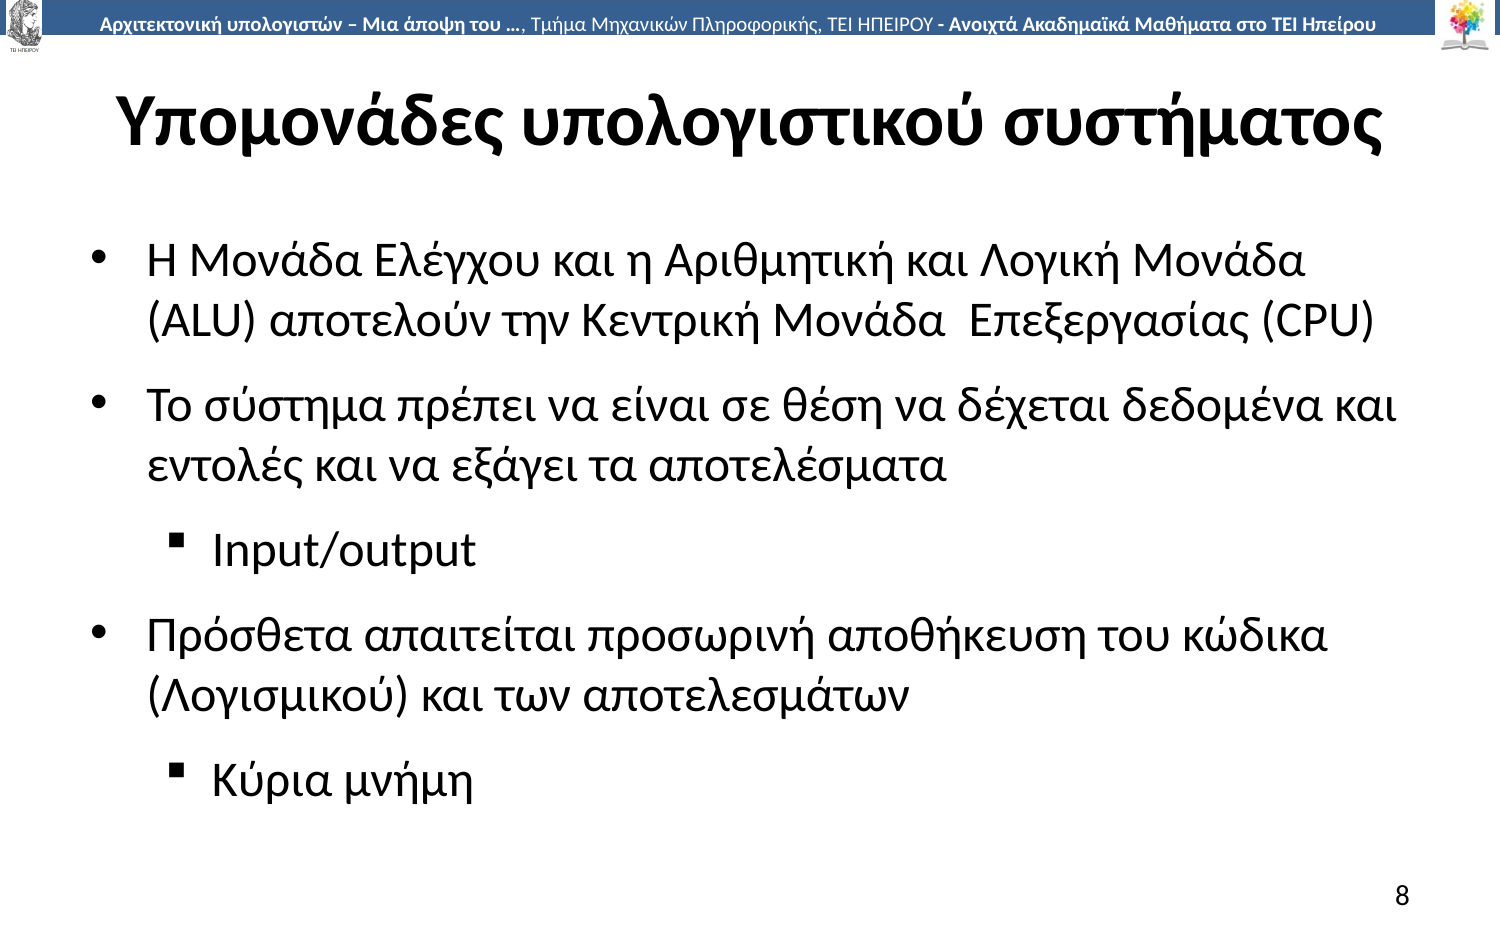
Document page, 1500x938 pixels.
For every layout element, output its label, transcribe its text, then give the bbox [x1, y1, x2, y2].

title Υπομονάδες υπολογιστικού συστήματος [75, 37, 1425, 194]
list Η Μονάδα Ελέγχου και η Αριθμητική και Λογική Μονάδα (ALU) αποτελούν την Κεντρική Μονάδα Επεξεργασίας (CPU) Το σύστημα πρέπει να είναι σε θέση να δέχεται δεδομένα και εντολές και να εξάγει τα αποτελέσματα Input/output Πρόσθετα απαιτείται προσωρινή αποθήκευση του κώδικα (Λογισμικού) και των αποτελεσμάτων Κύρια μνήμη [75, 218, 1425, 838]
picture [1435, 0, 1495, 52]
picture [6, 0, 42, 54]
slide_number 8 [1074, 868, 1425, 919]
